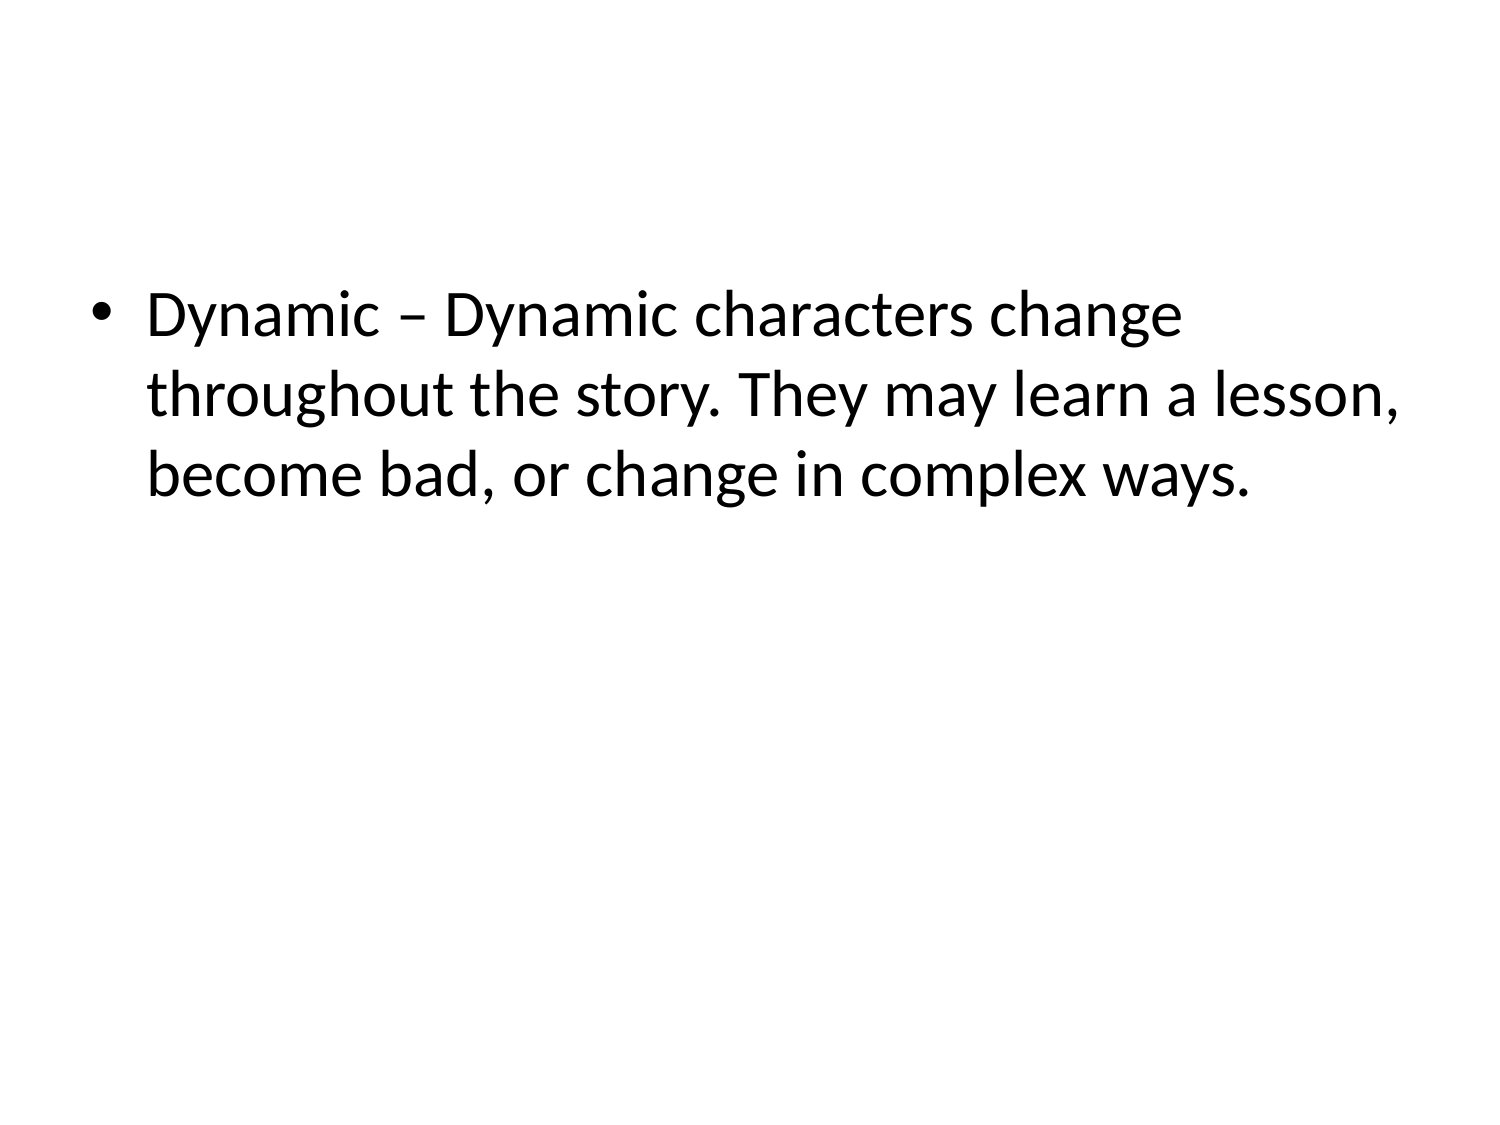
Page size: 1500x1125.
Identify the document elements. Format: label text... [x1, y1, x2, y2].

list Dynamic – Dynamic characters change throughout the story. They may learn a lesson, become bad, or change in complex ways. [75, 262, 1425, 1005]
